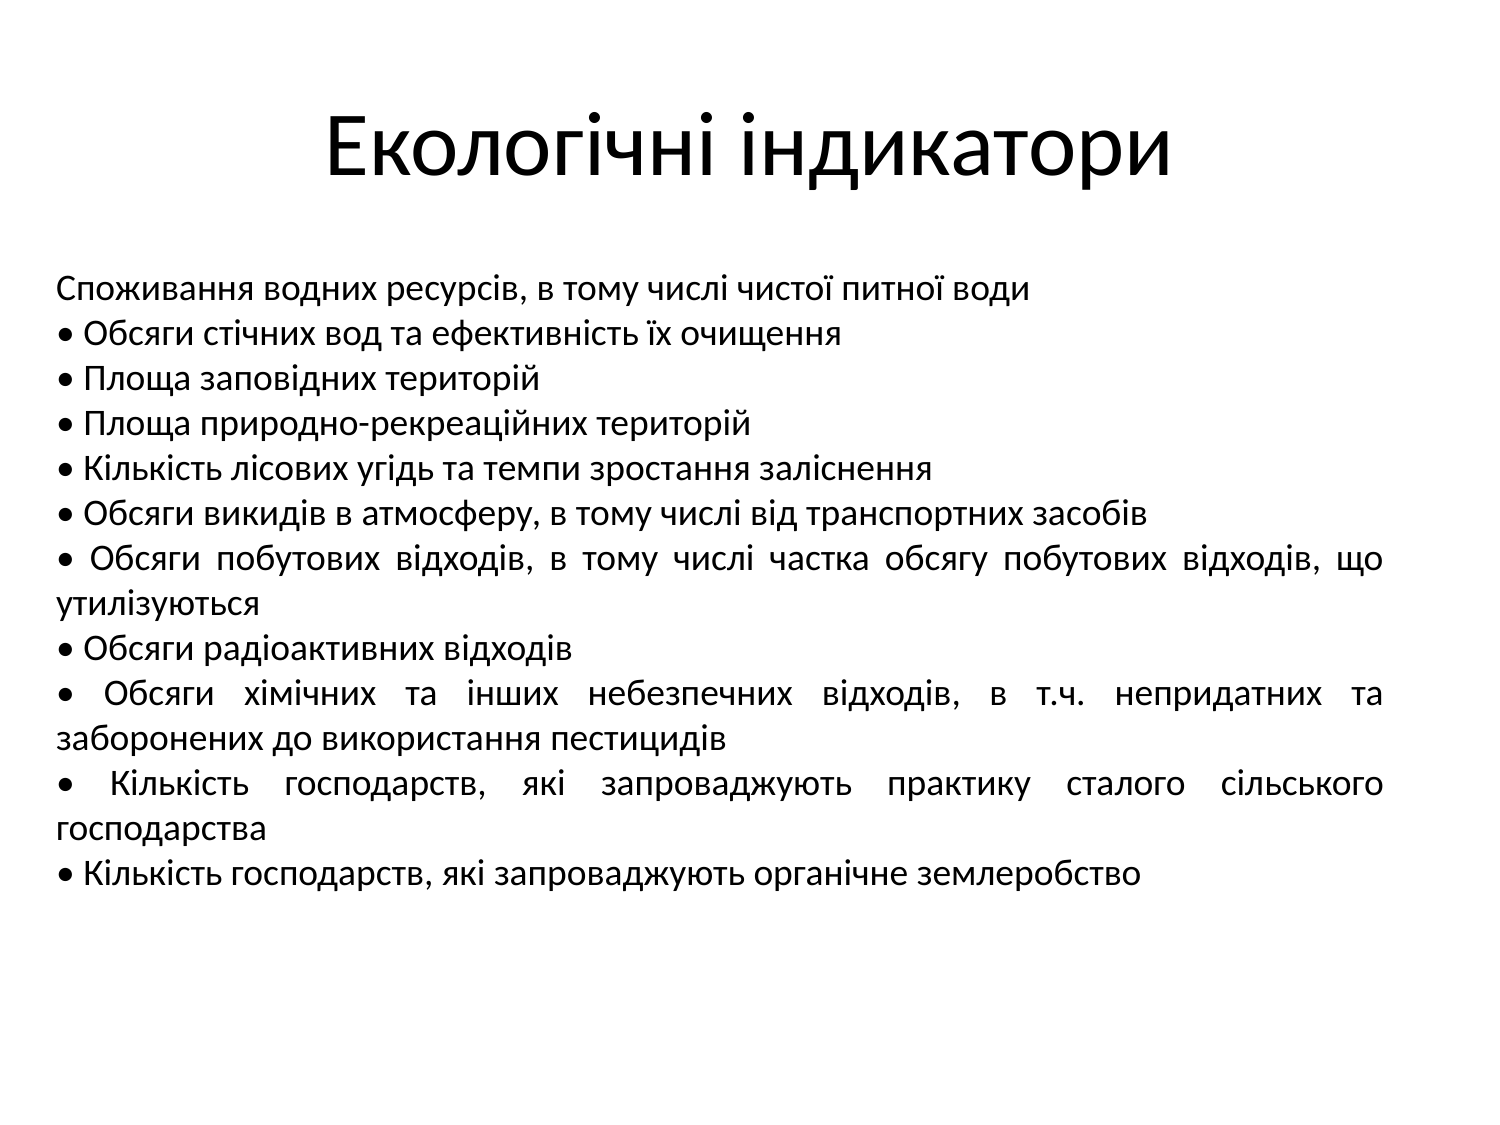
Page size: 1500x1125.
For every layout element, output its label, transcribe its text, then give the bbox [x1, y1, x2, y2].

title Екологічні індикатори [75, 45, 1425, 233]
text_box Споживання водних ресурсів, в тому числі чистої питної води • Обсяги стічних вод та ефективність їх очищення • Площа заповідних територій • Площа природно-рекреаційних територій • Кількість лісових угідь та темпи зростання заліснення • Обсяги викидів в атмосферу, в тому числі від транспортних засобів • Обсяги побутових відходів, в тому числі частка обсягу побутових відходів, що утилізуються • Обсяги радіоактивних відходів • Обсяги хімічних та інших небезпечних відходів, в т.ч. непридатних та заборонених до використання пестицидів • Кількість господарств, які запроваджують практику сталого сільського господарства • Кількість господарств, які запроваджують органічне землеробство [41, 255, 1400, 901]
